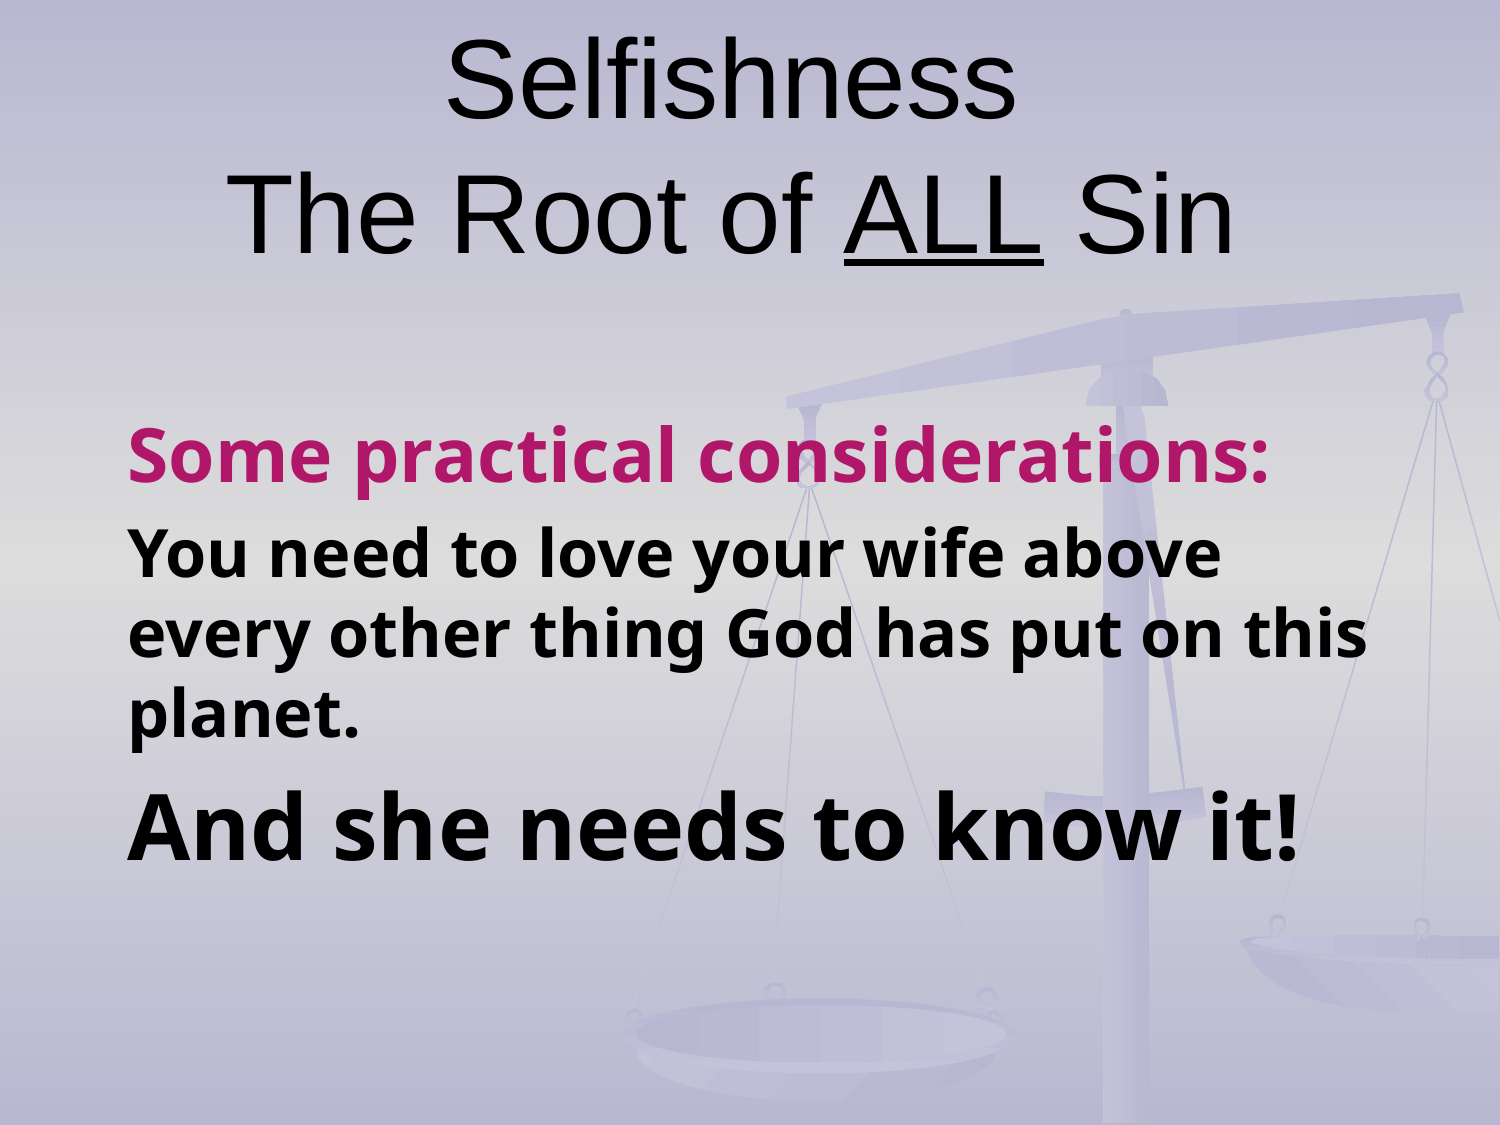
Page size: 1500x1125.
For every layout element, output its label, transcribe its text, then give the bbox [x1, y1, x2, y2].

subtitle Some practical considerations: You need to love your wife above every other thing God has put on this planet. And she needs to know it! [112, 399, 1413, 1088]
title Selfishness The Root of ALL Sin [112, 37, 1350, 284]
